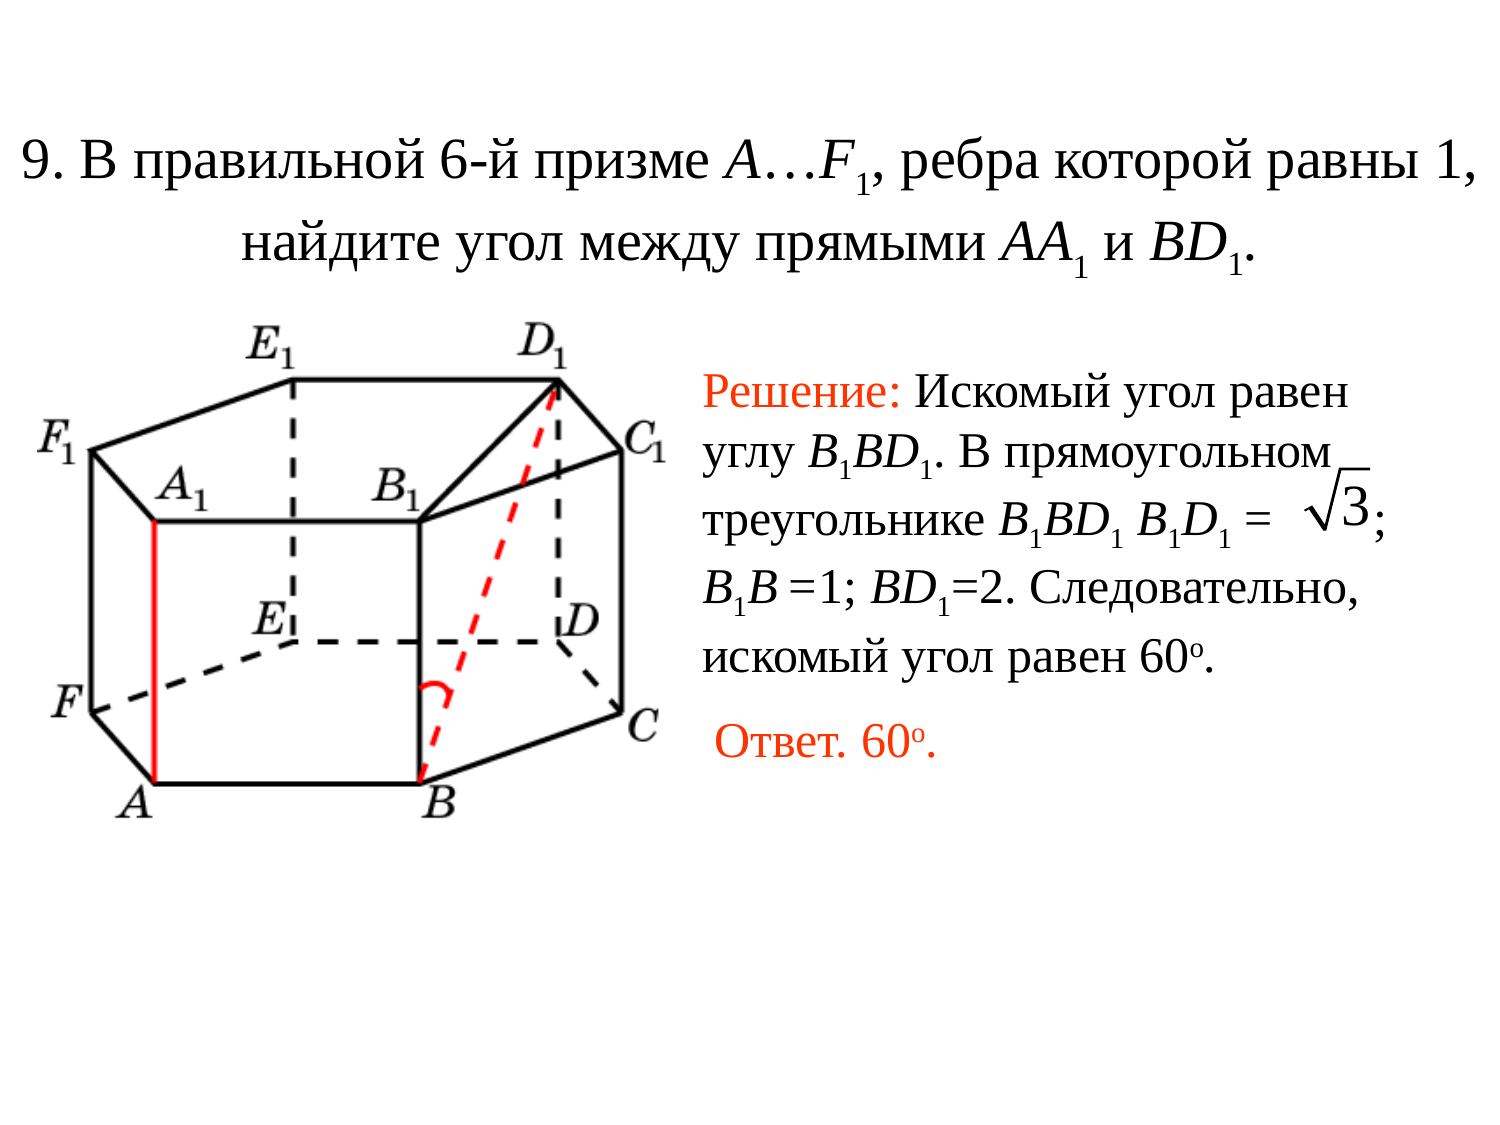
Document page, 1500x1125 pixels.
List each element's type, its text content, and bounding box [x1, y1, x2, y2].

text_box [37, 312, 1425, 832]
text_box 9. В правильной 6-й призме A…F1, ребра которой равны 1, найдите угол между прямыми AA1 и BD1. [0, 112, 1500, 293]
